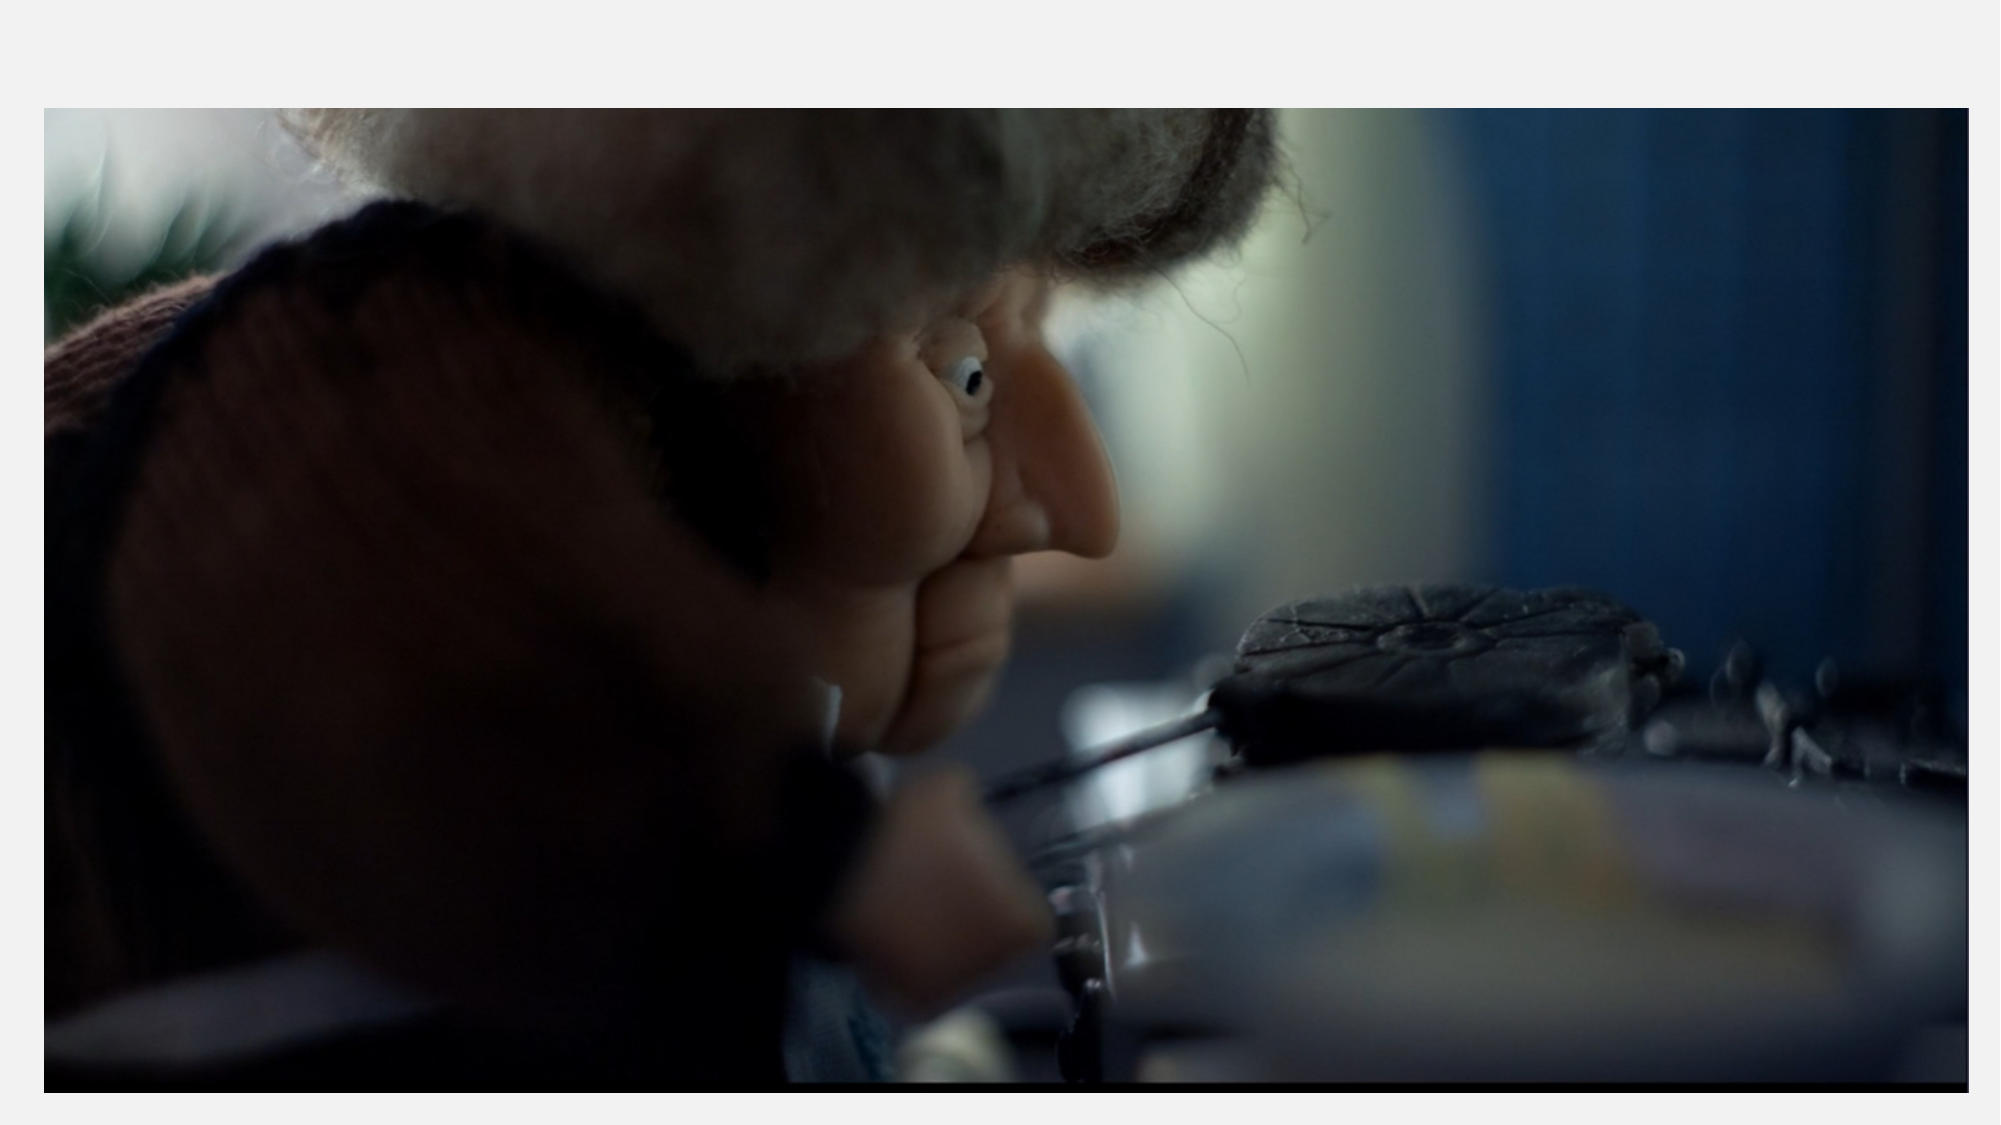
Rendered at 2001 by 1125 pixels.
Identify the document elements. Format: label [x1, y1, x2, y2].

picture [44, 108, 1969, 1093]
